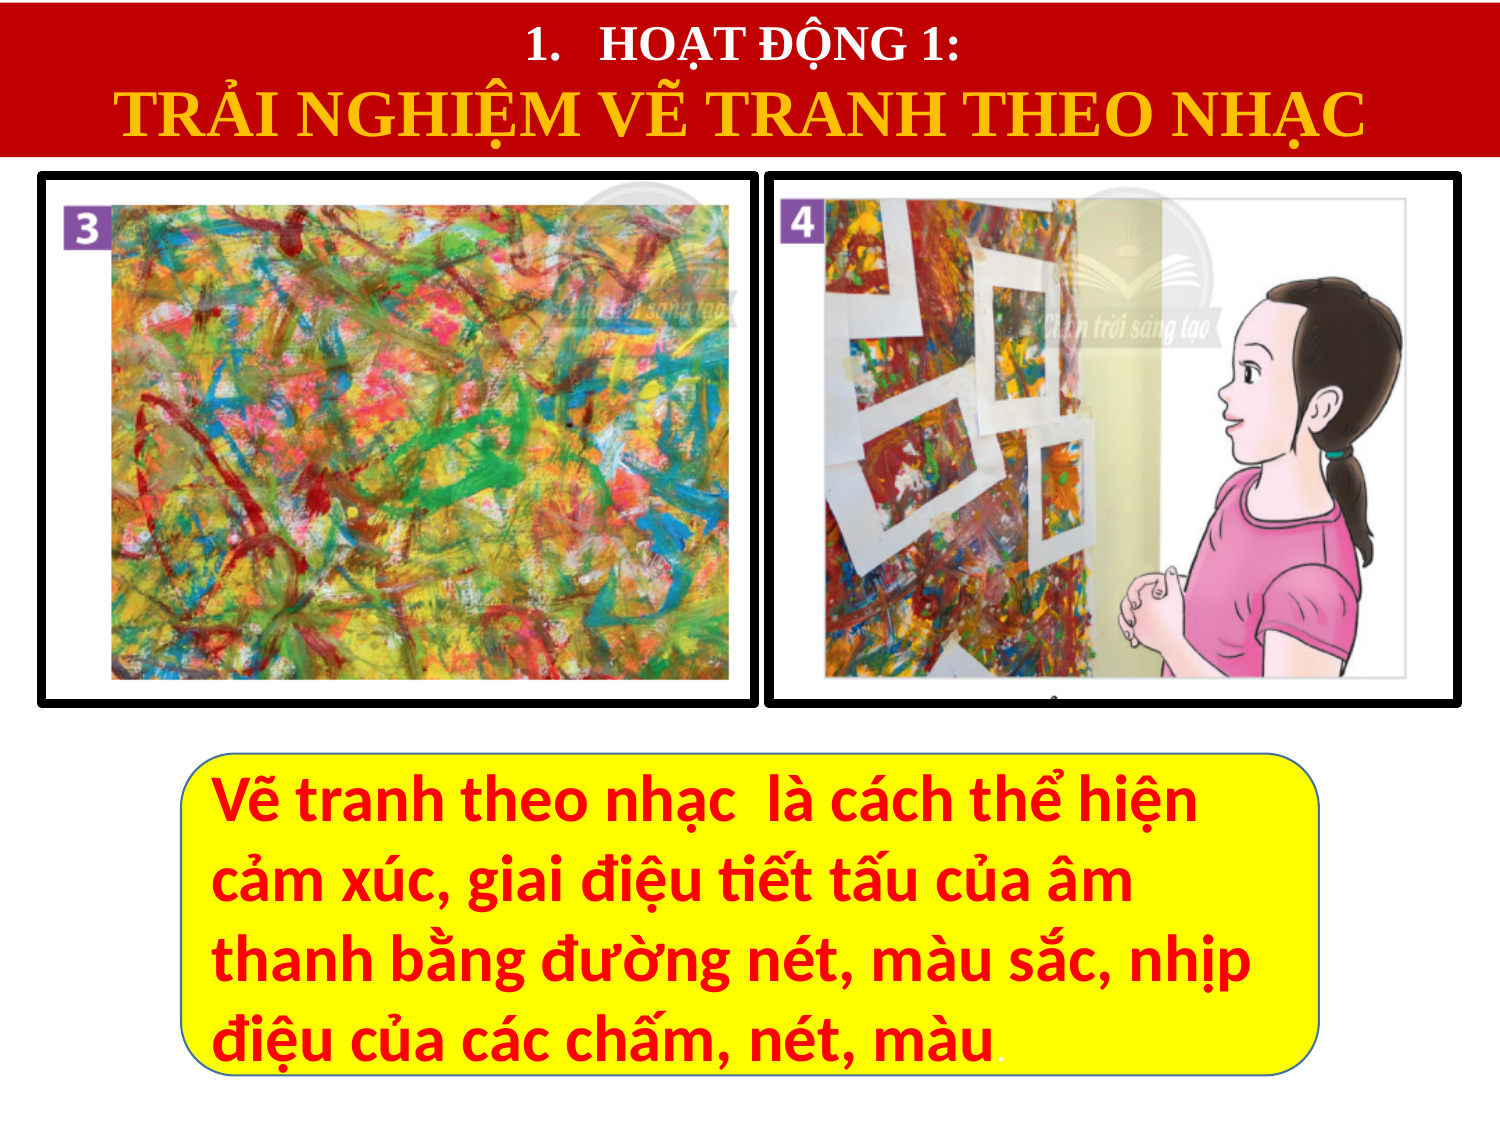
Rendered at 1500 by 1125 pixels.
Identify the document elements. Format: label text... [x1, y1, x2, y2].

text_box HOẠT ĐỘNG 1: TRẢI NGHIỆM VẼ TRANH THEO NHẠC [0, 2, 1500, 158]
text_box Vẽ tranh theo nhạc là cách thể hiện cảm xúc, giai điệu tiết tấu của âm thanh bằng đường nét, màu sắc, nhịp điệu của các chấm, nét, màu. [179, 752, 1320, 1077]
picture [46, 179, 750, 699]
picture [773, 179, 1453, 699]
